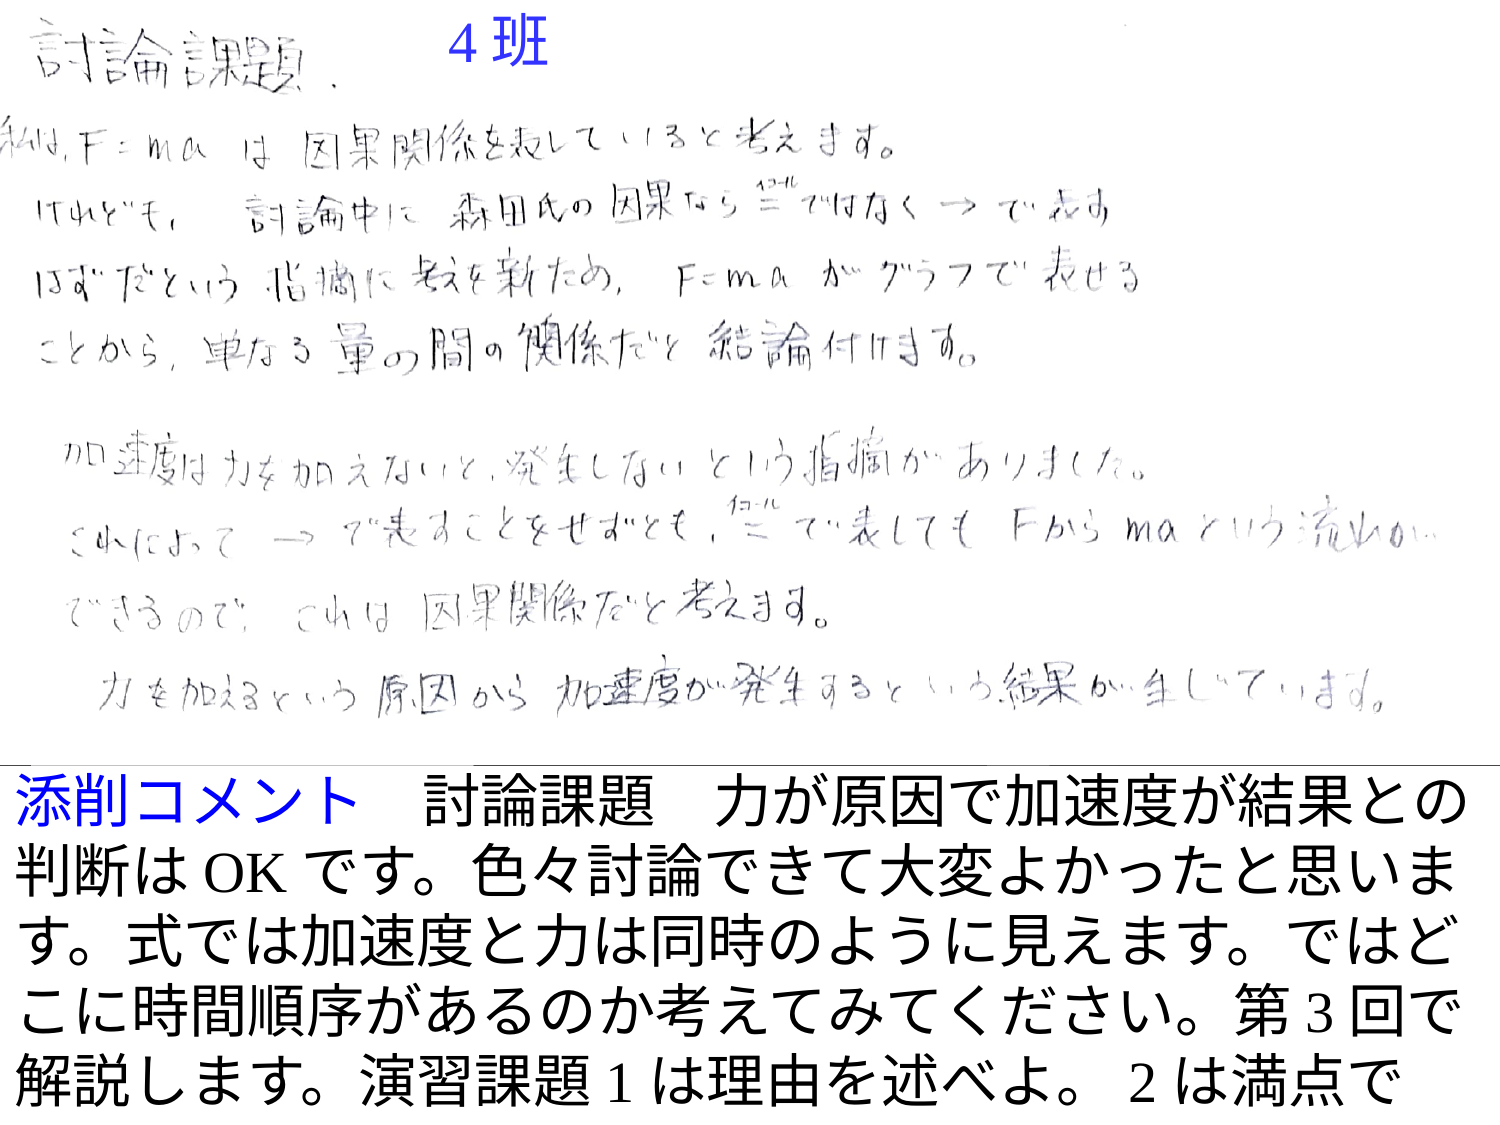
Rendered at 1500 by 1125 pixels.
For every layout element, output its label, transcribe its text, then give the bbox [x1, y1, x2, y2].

text_box 添削コメント 討論課題 力が原因で加速度が結果との判断はOKです。色々討論できて大変よかったと思います。式では加速度と力は同時のように見えます。ではどこに時間順序があるのか考えてみてください。第3回で解説します。演習課題1は理由を述べよ。2は満点です。 [0, 773, 1500, 1125]
picture [0, 1, 1500, 766]
